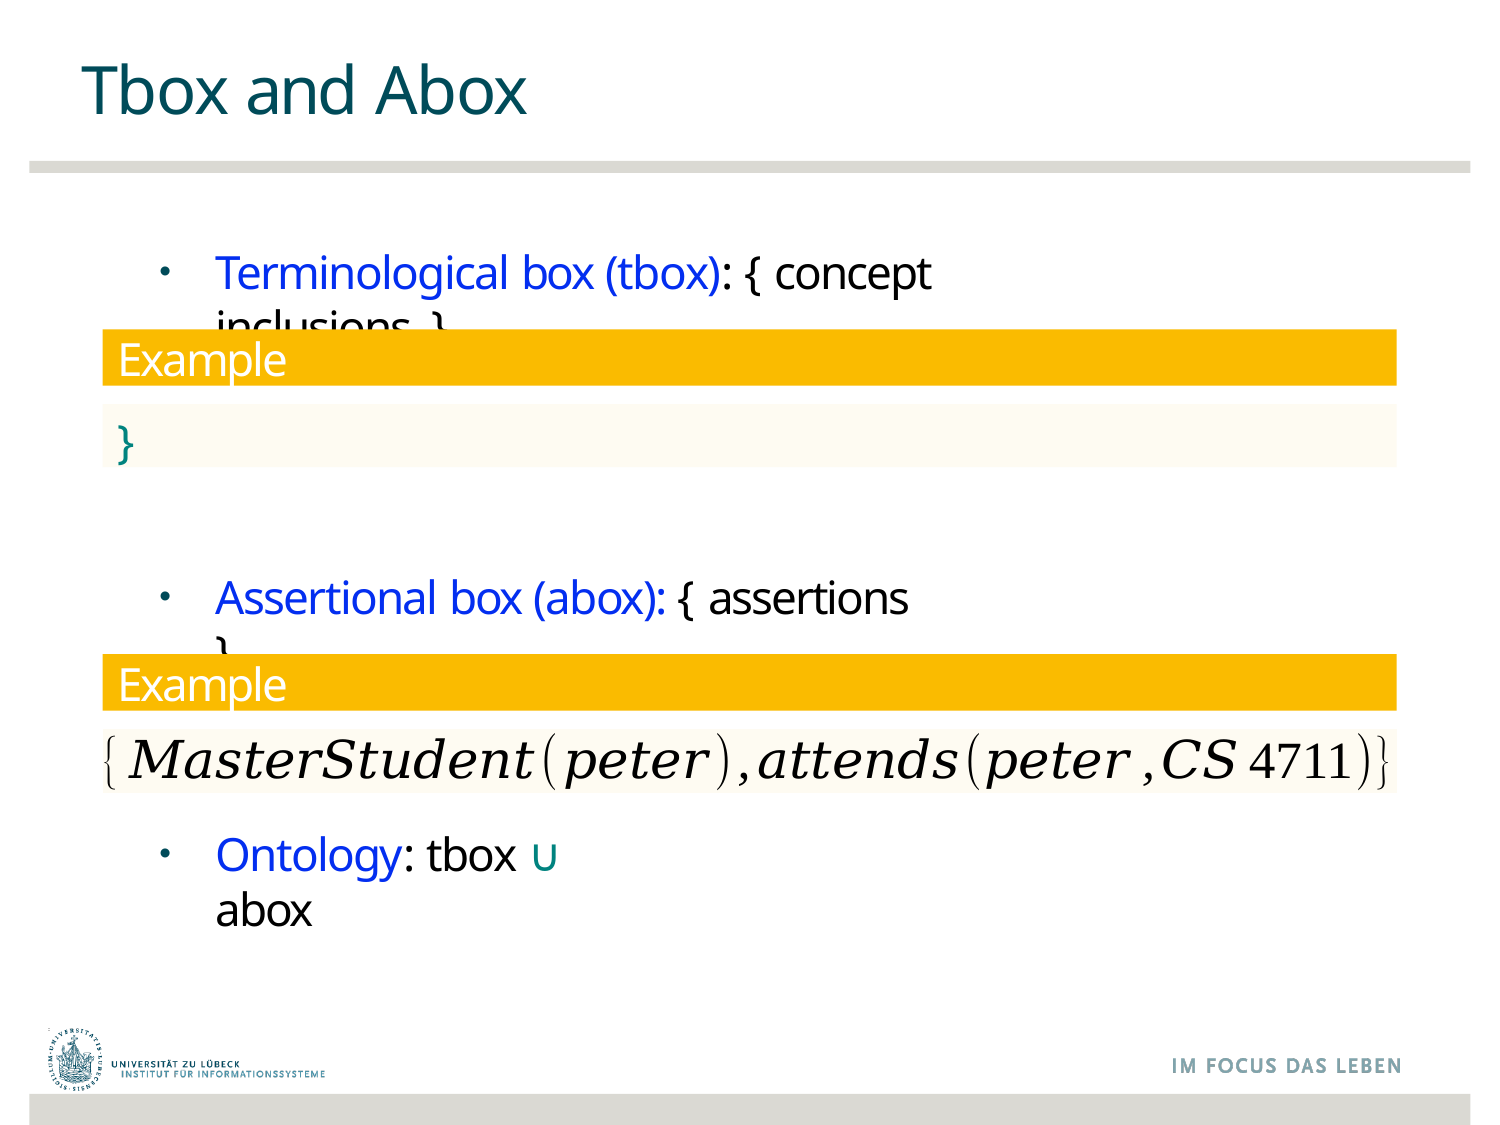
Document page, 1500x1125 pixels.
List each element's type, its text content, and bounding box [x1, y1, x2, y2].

text_box Assertional box (abox): { assertions } [155, 564, 911, 654]
text_box Terminological box (tbox): { concept inclusions } [155, 240, 1129, 329]
title Tbox and Abox [76, 42, 1427, 237]
text_box Ontology: tbox ∪ abox [155, 821, 639, 936]
text_box Example [102, 654, 1397, 711]
text_box Example [102, 329, 1397, 386]
picture [1173, 1058, 1400, 1073]
